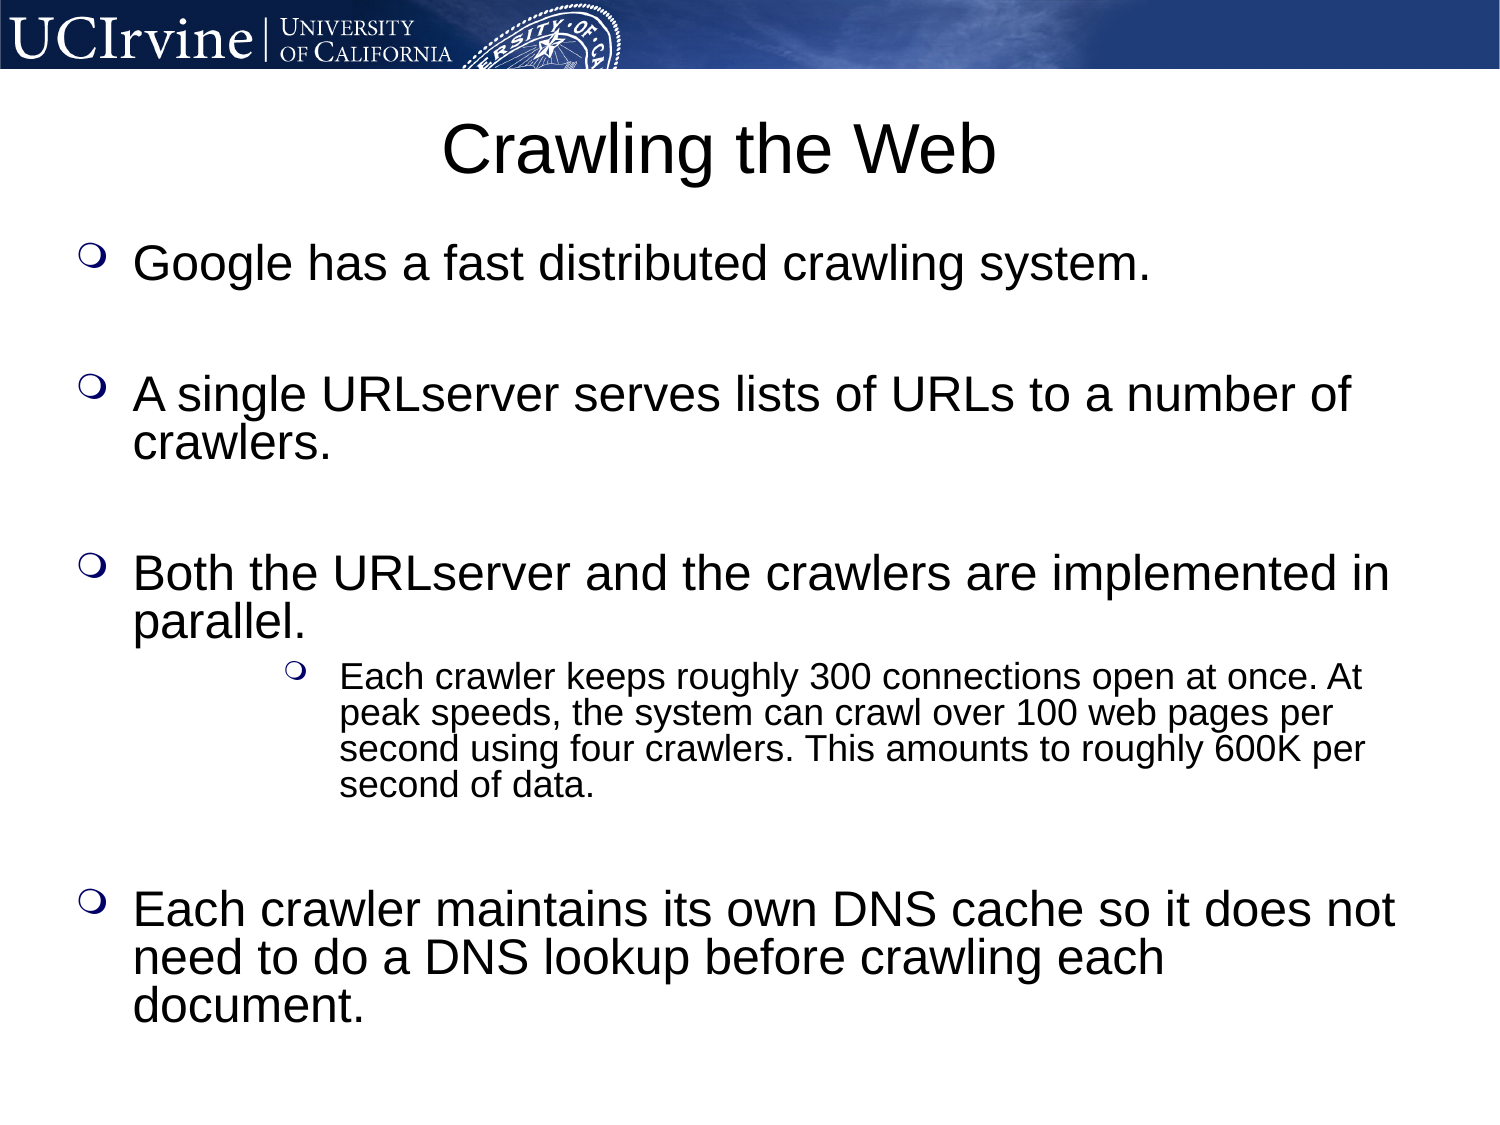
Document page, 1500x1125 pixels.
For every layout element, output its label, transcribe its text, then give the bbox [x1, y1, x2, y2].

title Crawling the Web [21, 70, 1438, 234]
picture [0, 0, 1500, 69]
list Google has a fast distributed crawling system. A single URLserver serves lists of URLs to a number of crawlers. Both the URLserver and the crawlers are implemented in parallel. Each crawler keeps roughly 300 connections open at once. At peak speeds, the system can crawl over 100 web pages per second using four crawlers. This amounts to roughly 600K per second of data. Each crawler maintains its own DNS cache so it does not need to do a DNS lookup before crawling each document. [62, 235, 1423, 1105]
